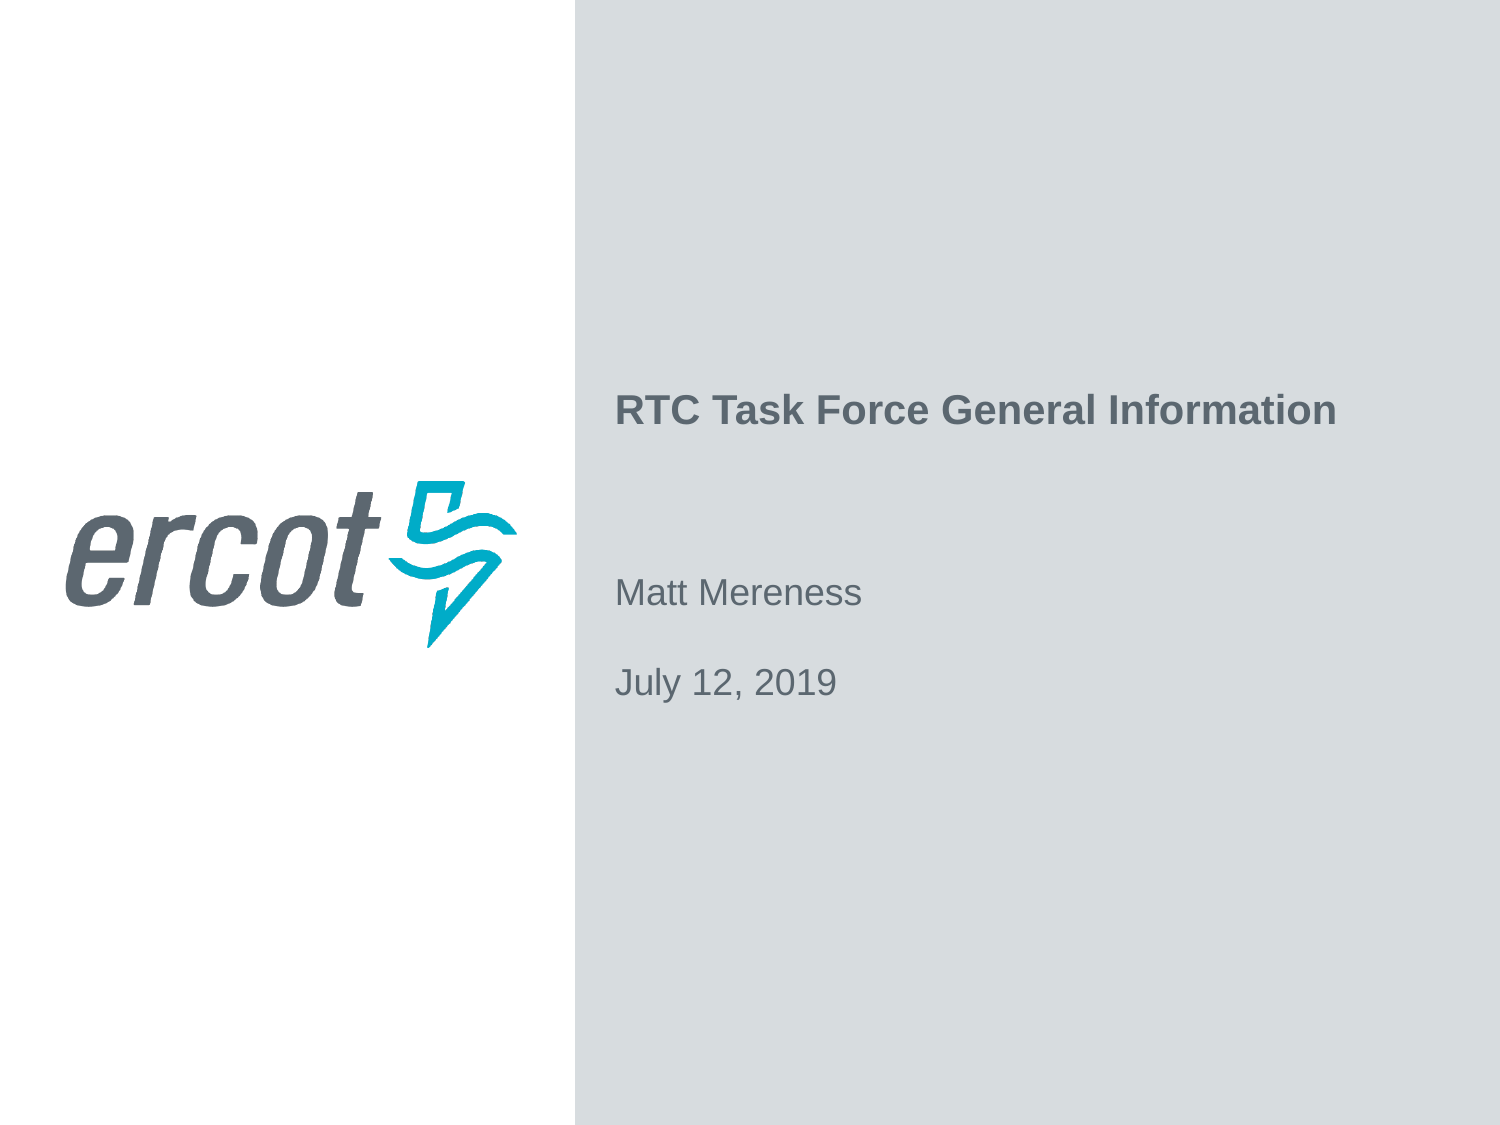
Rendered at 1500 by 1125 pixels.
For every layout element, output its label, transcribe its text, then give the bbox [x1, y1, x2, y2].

picture [56, 471, 525, 654]
text_box RTC Task Force General Information Matt Mereness July 12, 2019 [599, 375, 1425, 710]
